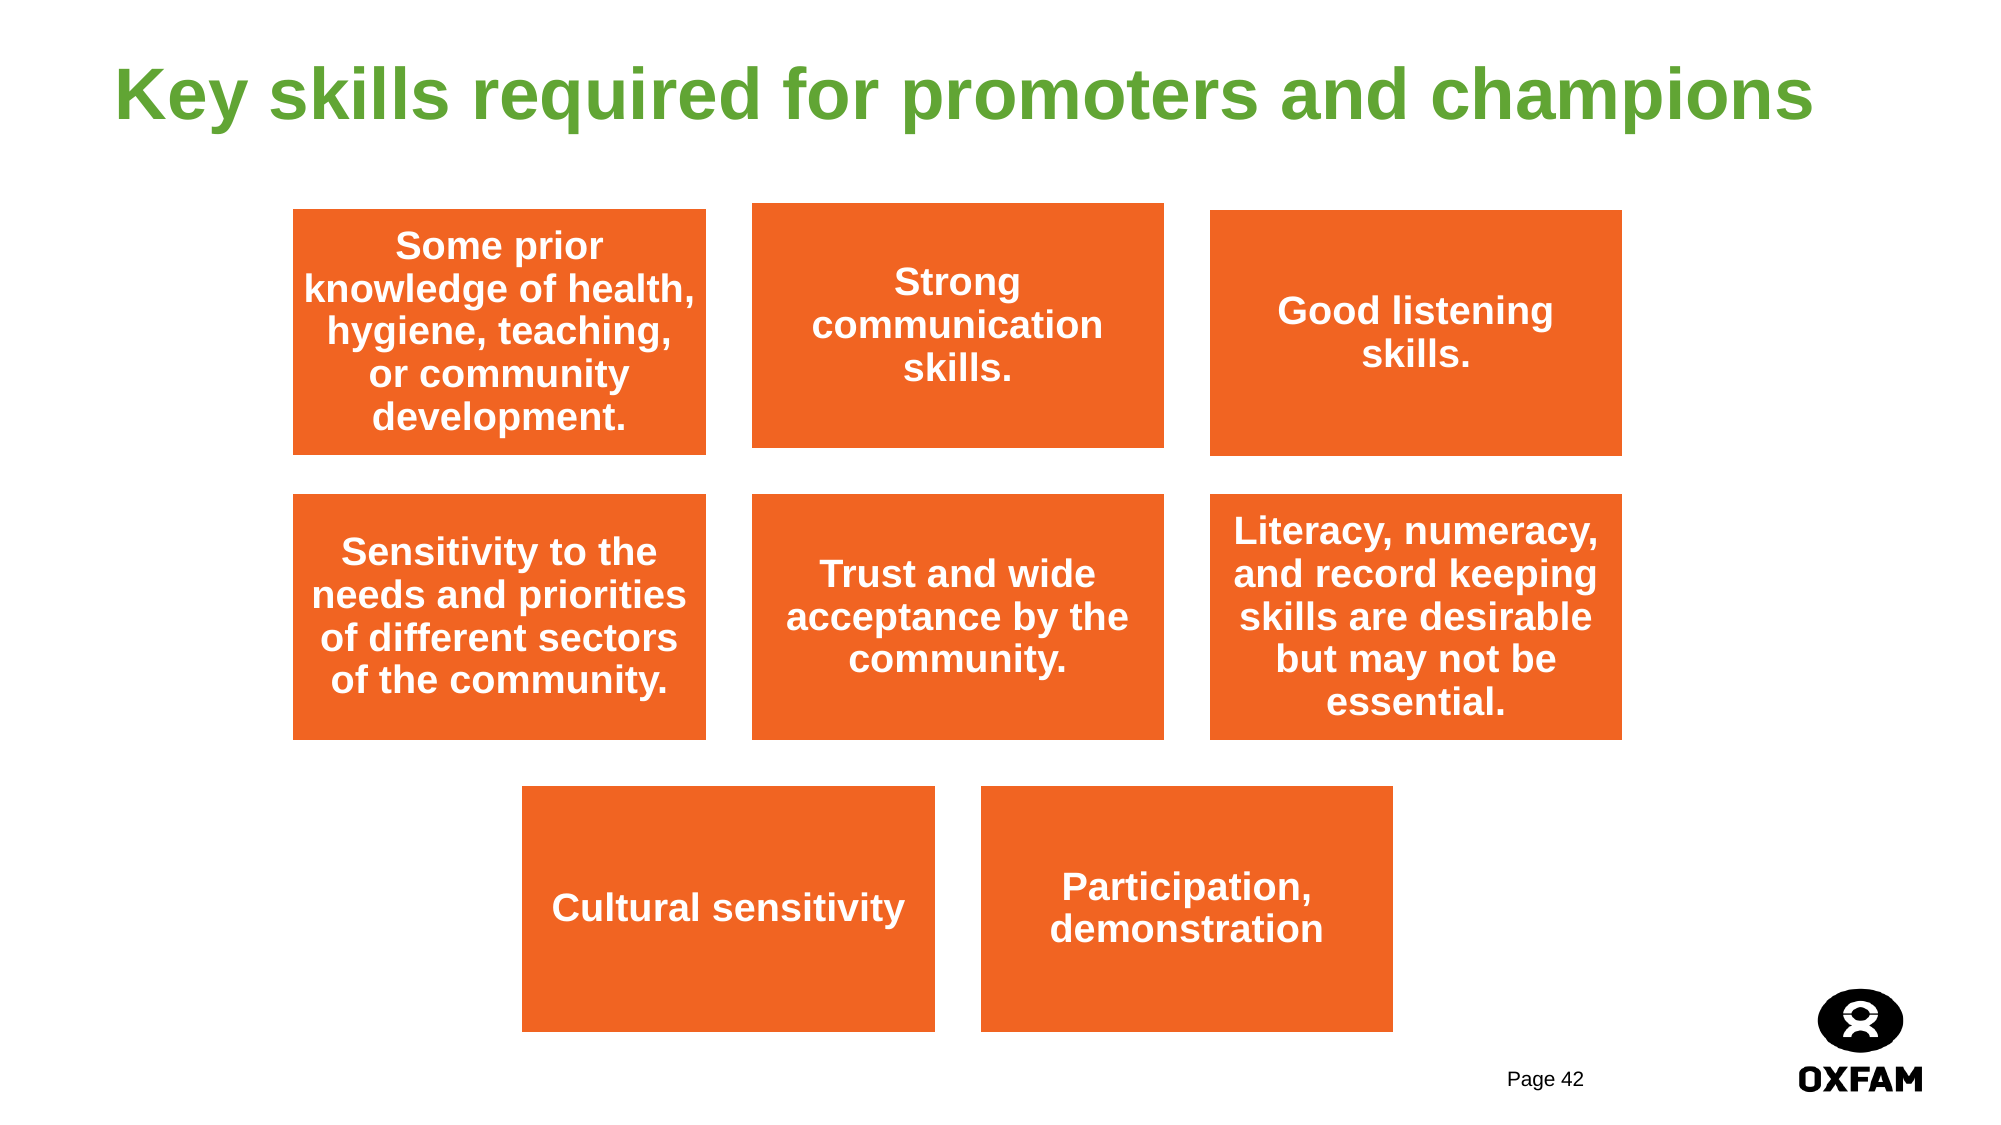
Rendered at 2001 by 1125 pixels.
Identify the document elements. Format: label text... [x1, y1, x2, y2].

title Key skills required for promoters and champions [99, 30, 1900, 149]
picture [1794, 985, 1926, 1095]
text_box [290, 172, 1625, 1062]
